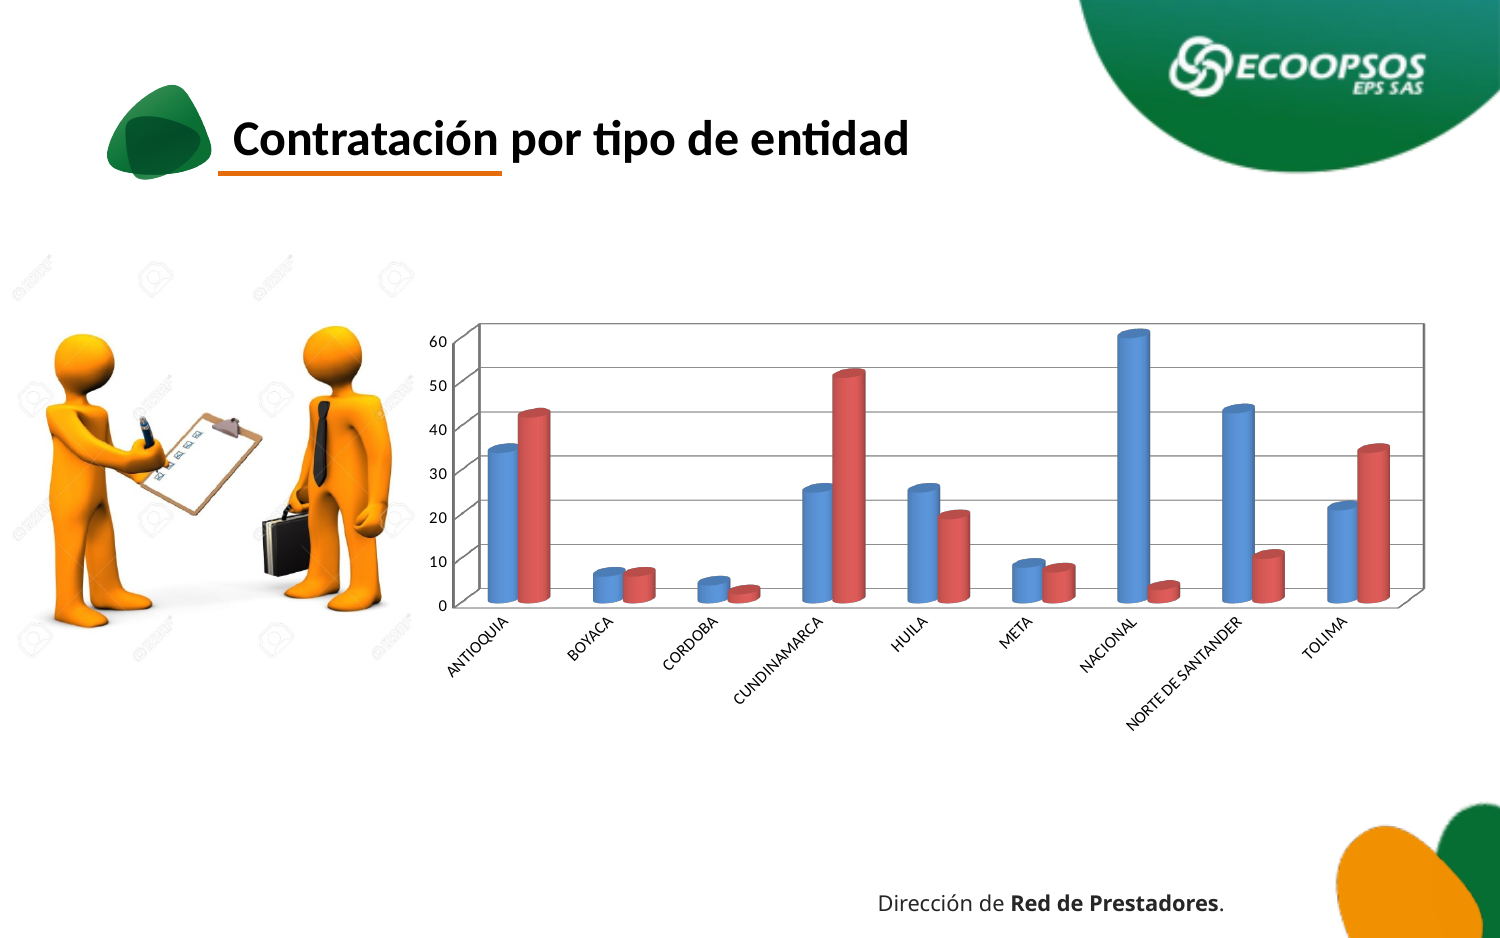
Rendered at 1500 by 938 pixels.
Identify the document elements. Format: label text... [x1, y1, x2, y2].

picture [0, 0, 1500, 938]
chart [407, 314, 1448, 746]
text_box Contratación por tipo de entidad [230, 97, 1105, 173]
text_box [862, 723, 1500, 938]
